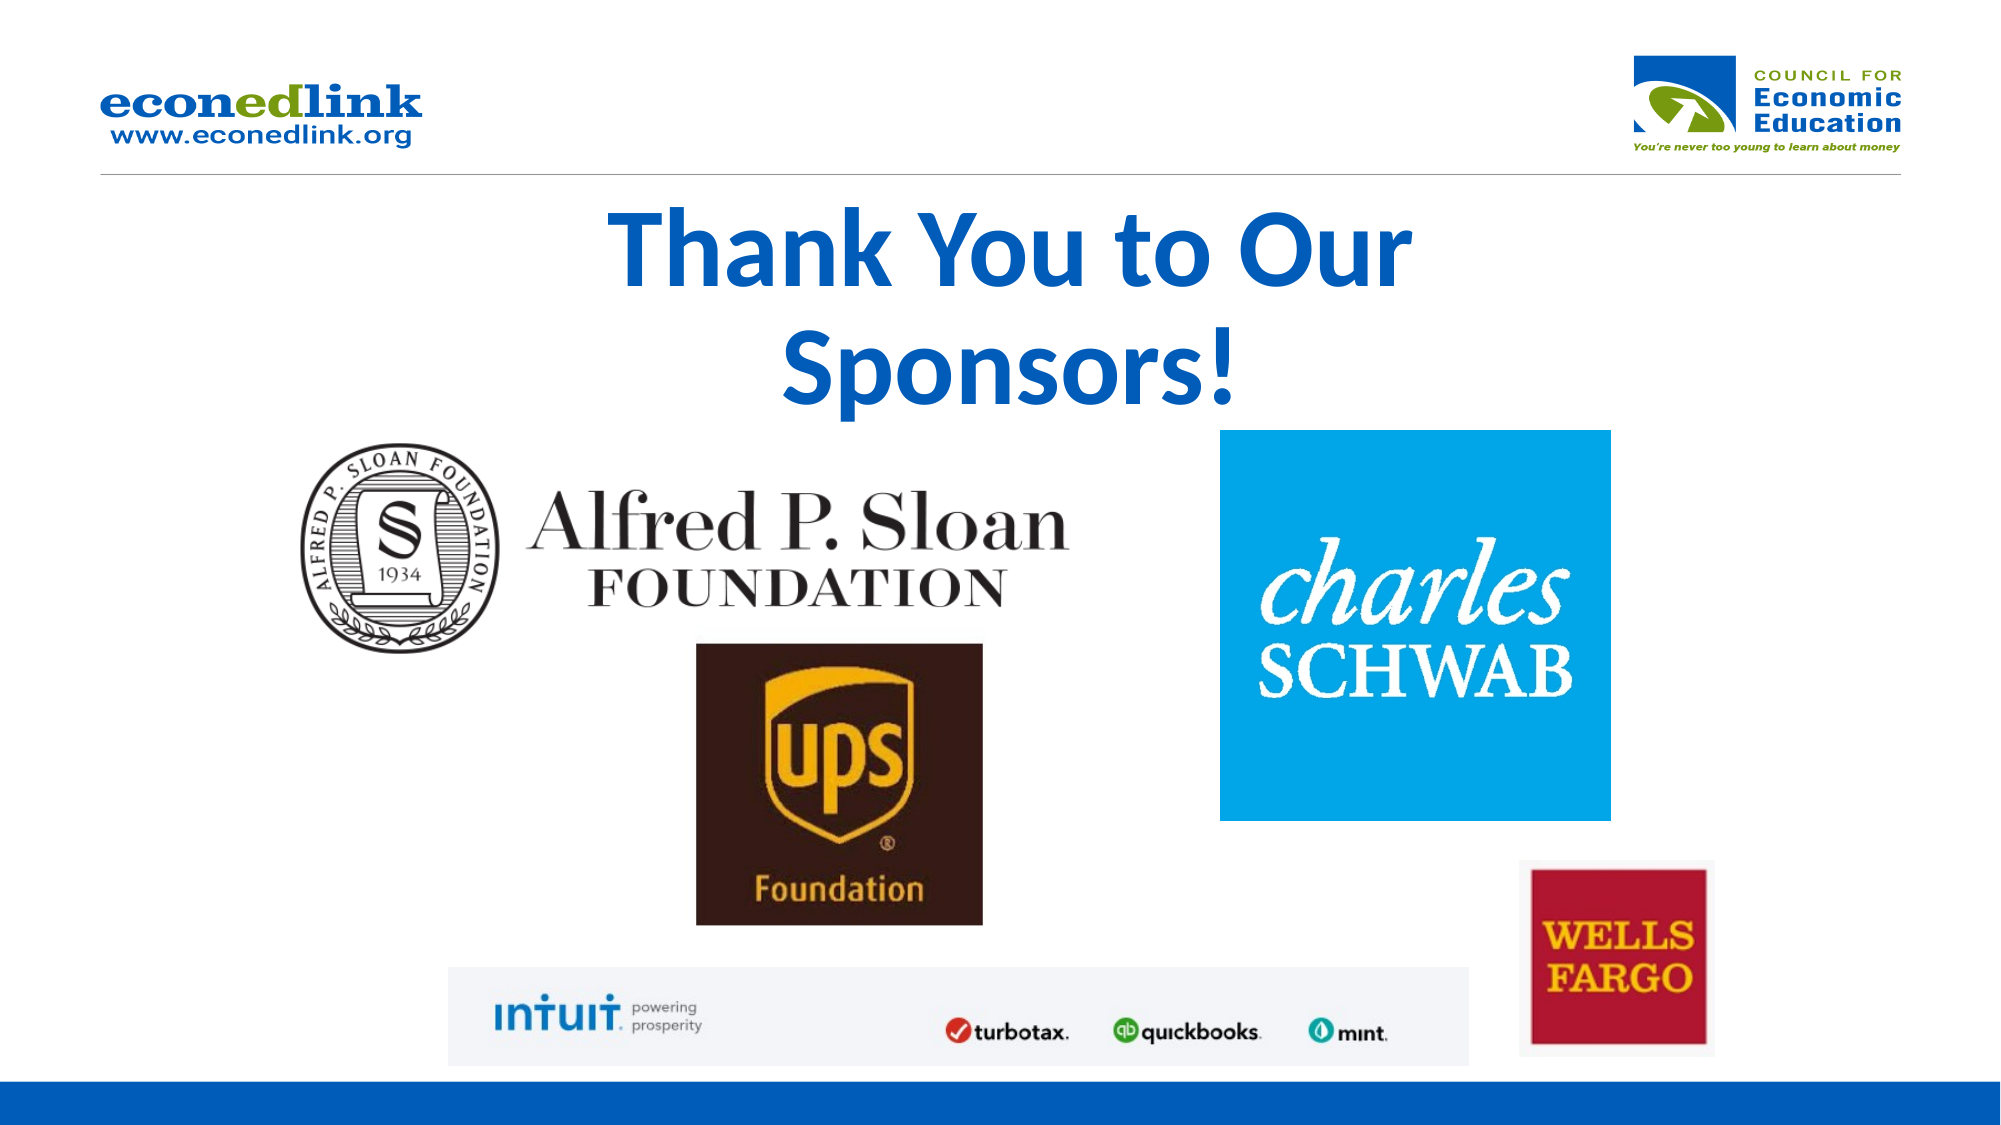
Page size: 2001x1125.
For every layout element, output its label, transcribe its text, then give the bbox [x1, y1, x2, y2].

title Thank You to Our Sponsors! [373, 187, 1650, 430]
picture [0, 0, 2001, 1125]
